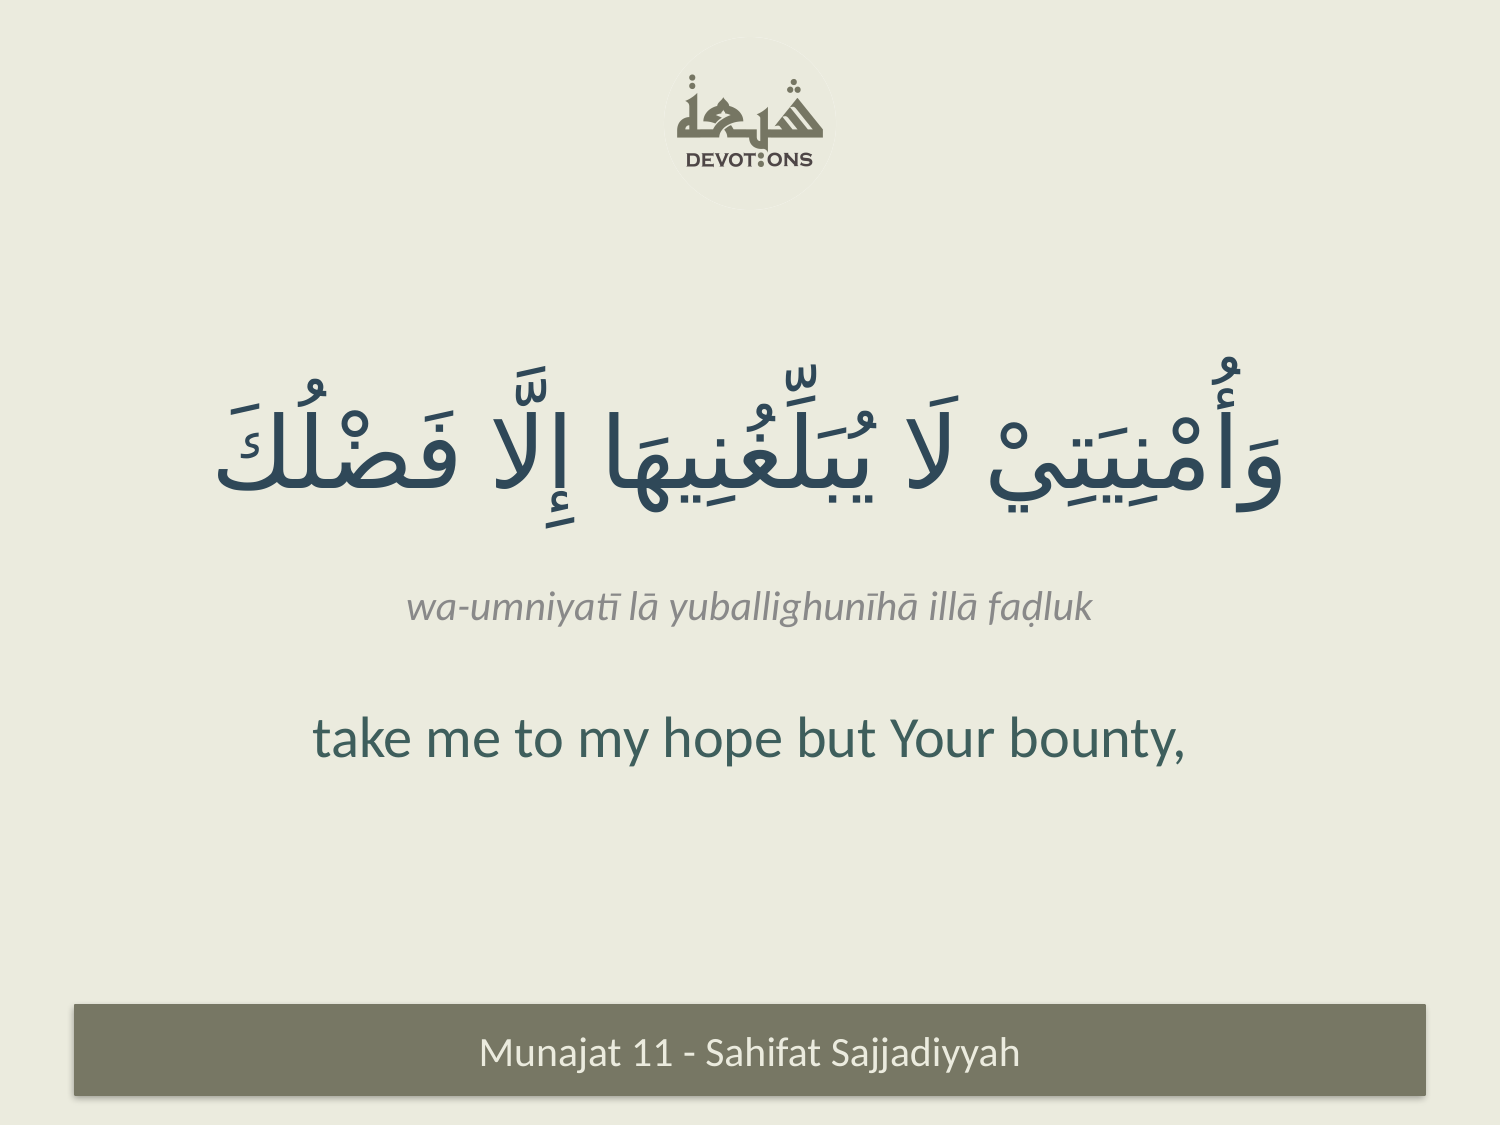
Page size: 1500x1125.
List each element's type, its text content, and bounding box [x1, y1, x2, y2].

text_box وَأُمْنِيَتِيْ لَا يُبَلِّغُنِيهَا إِلَّا فَضْلُكَ wa-umniyatī lā yuballighunīhā illā faḍluk take me to my hope but Your bounty, [74, 381, 1425, 776]
text_box Munajat 11 - Sahifat Sajjadiyyah [463, 1017, 1037, 1083]
picture [656, 29, 844, 218]
text_box [74, 1004, 1426, 1096]
